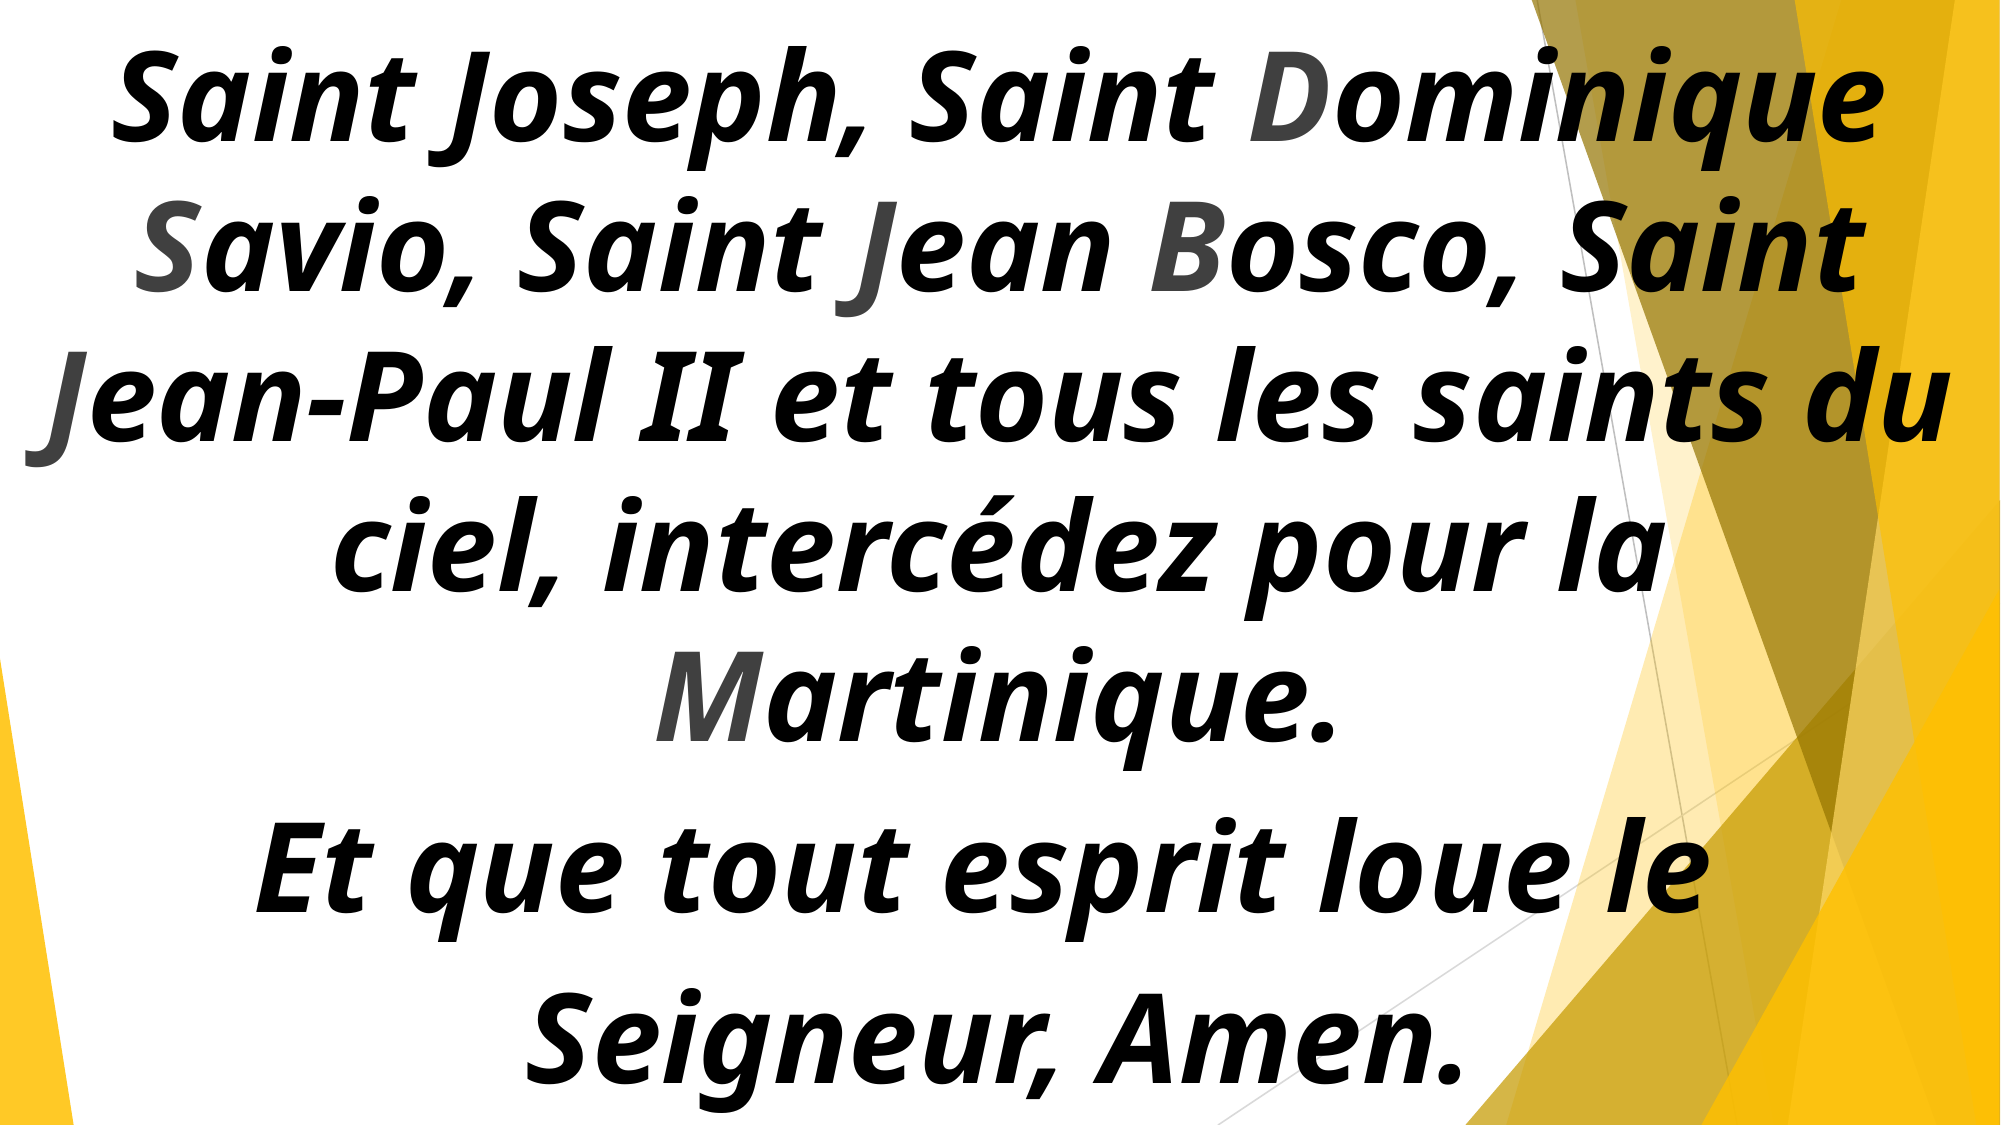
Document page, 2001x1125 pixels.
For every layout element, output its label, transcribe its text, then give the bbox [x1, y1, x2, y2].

list Saint Joseph, Saint Dominique Savio, Saint Jean Bosco, Saint Jean-Paul II et tous les saints du ciel, intercédez pour la Martinique. Et que tout esprit loue le Seigneur, Amen. [0, 0, 2000, 1125]
